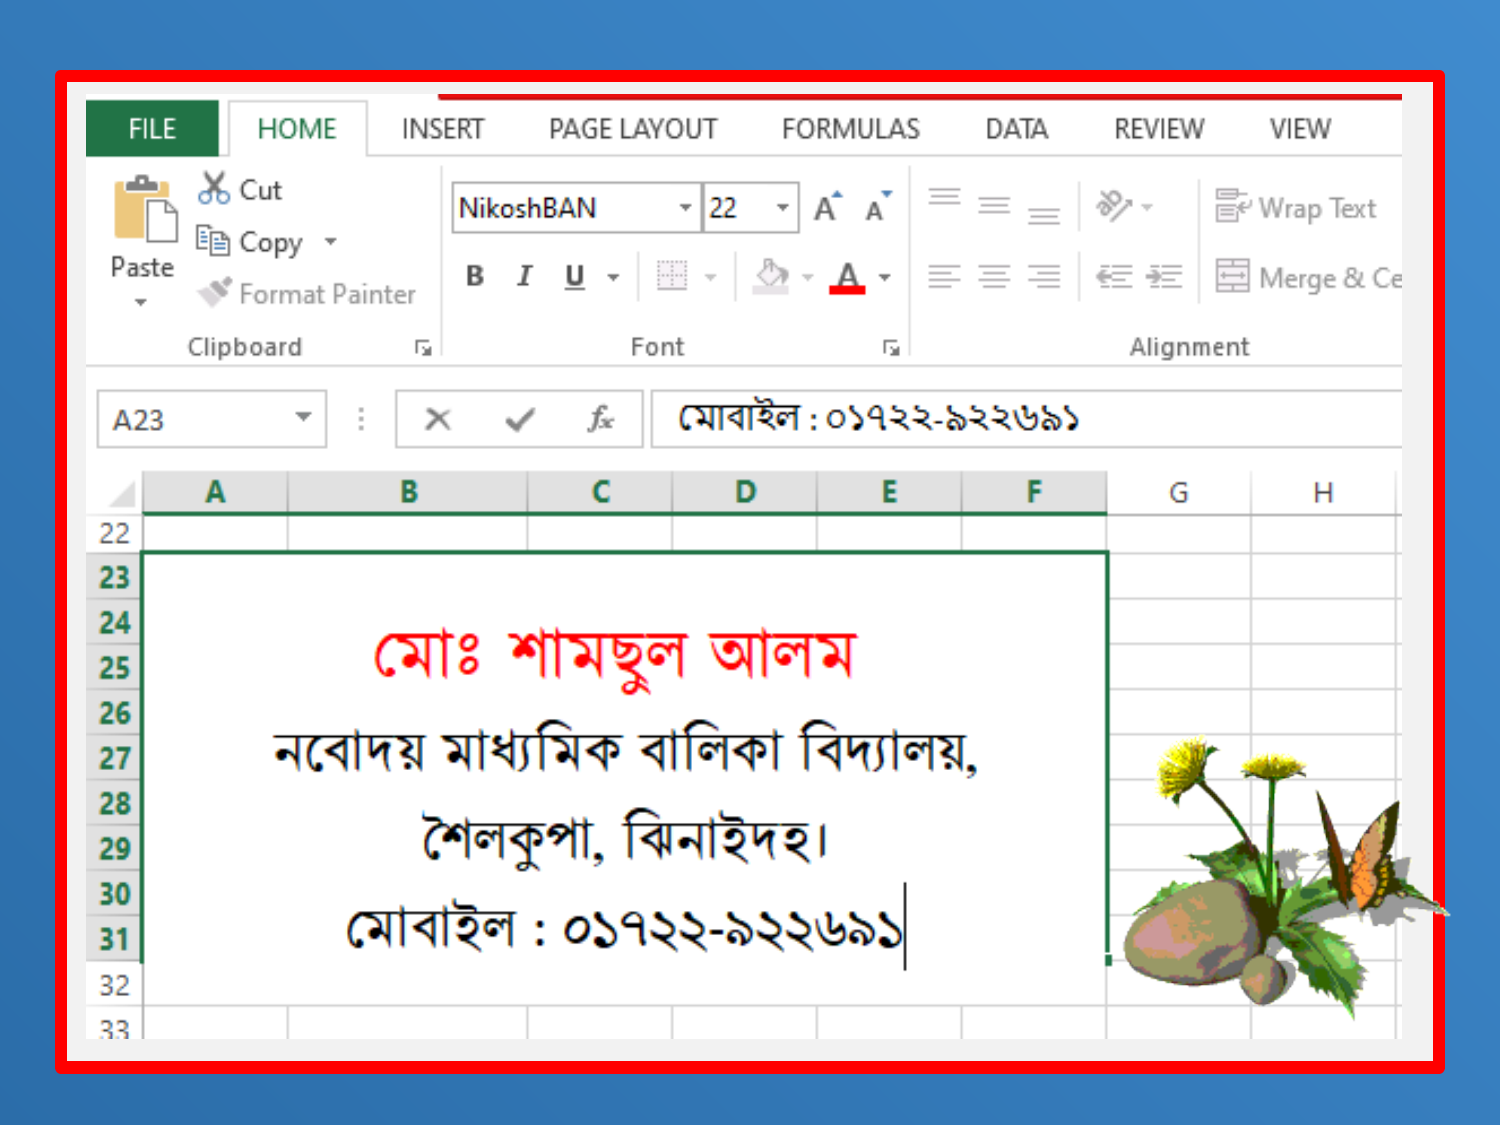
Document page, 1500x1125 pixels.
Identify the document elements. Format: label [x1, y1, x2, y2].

picture [86, 94, 1457, 1039]
